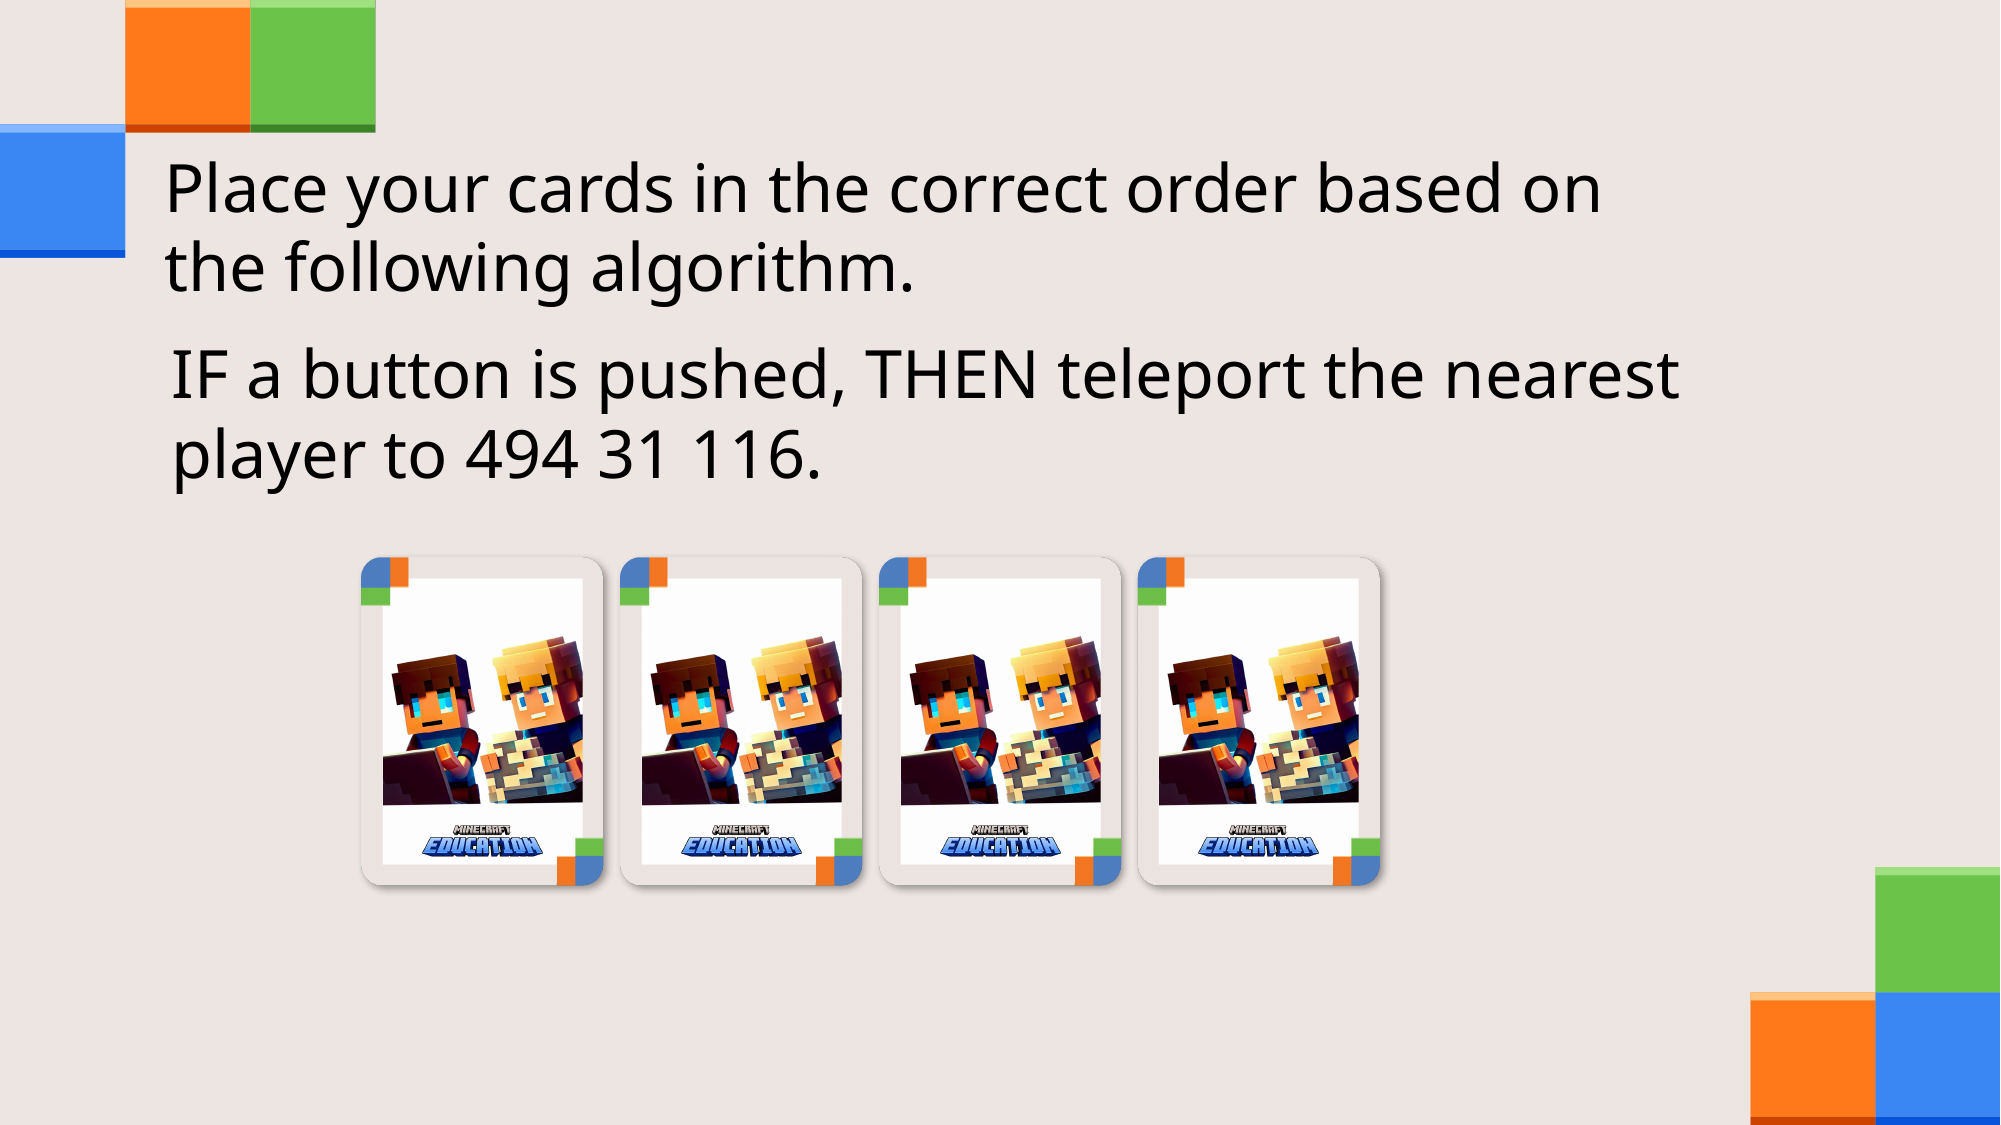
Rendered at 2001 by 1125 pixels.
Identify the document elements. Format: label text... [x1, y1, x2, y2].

text_box Place your cards in the correct order based on the following algorithm. [149, 137, 1719, 313]
text_box IF a button is pushed, THEN teleport the nearest player to 494 31 116. [157, 324, 1727, 500]
picture [0, 0, 2000, 1125]
